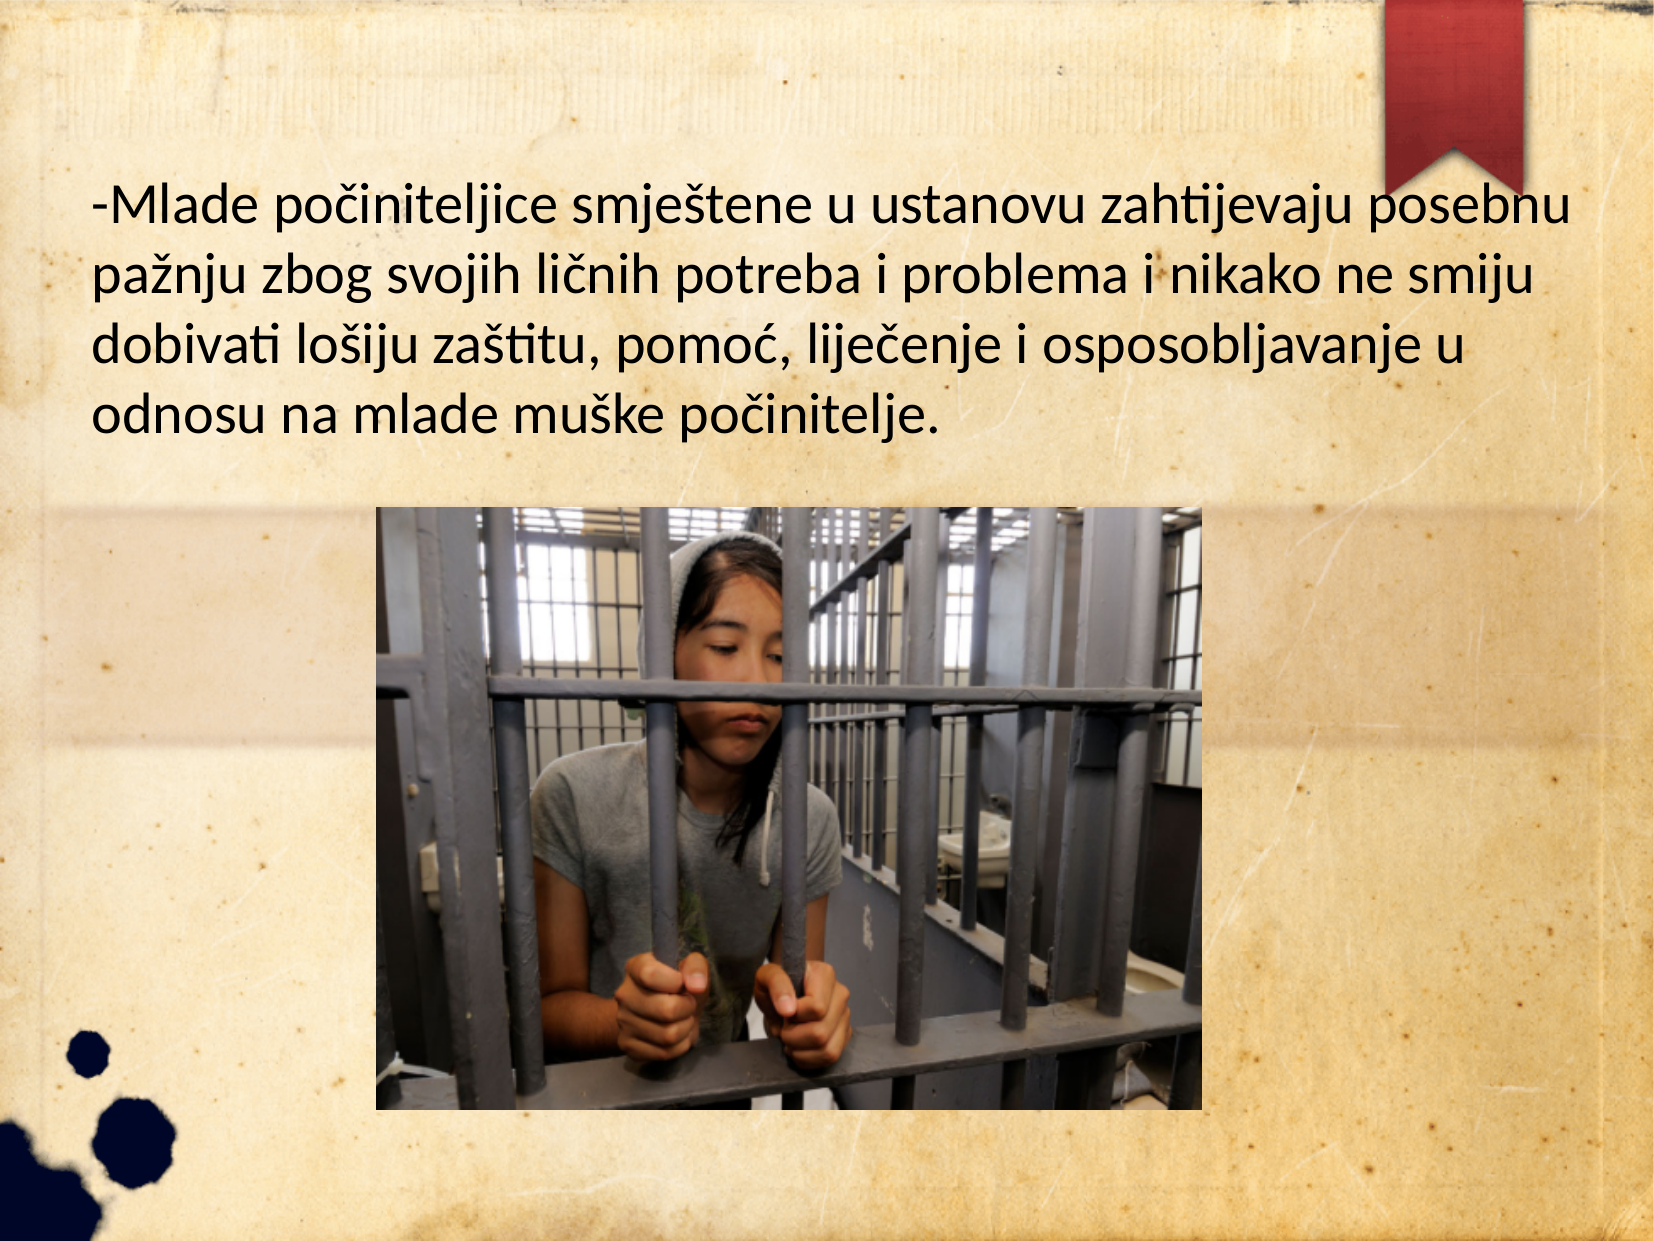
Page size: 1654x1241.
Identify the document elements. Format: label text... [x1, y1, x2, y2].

text_box -Mlade počiniteljice smještene u ustanovu zahtijevaju posebnu pažnju zbog svojih ličnih potreba i problema i nikako ne smiju dobivati lošiju zaštitu, pomoć, liječenje i osposobljavanje u odnosu na mlade muške počinitelje. [76, 157, 1602, 523]
picture [0, 0, 1654, 1241]
